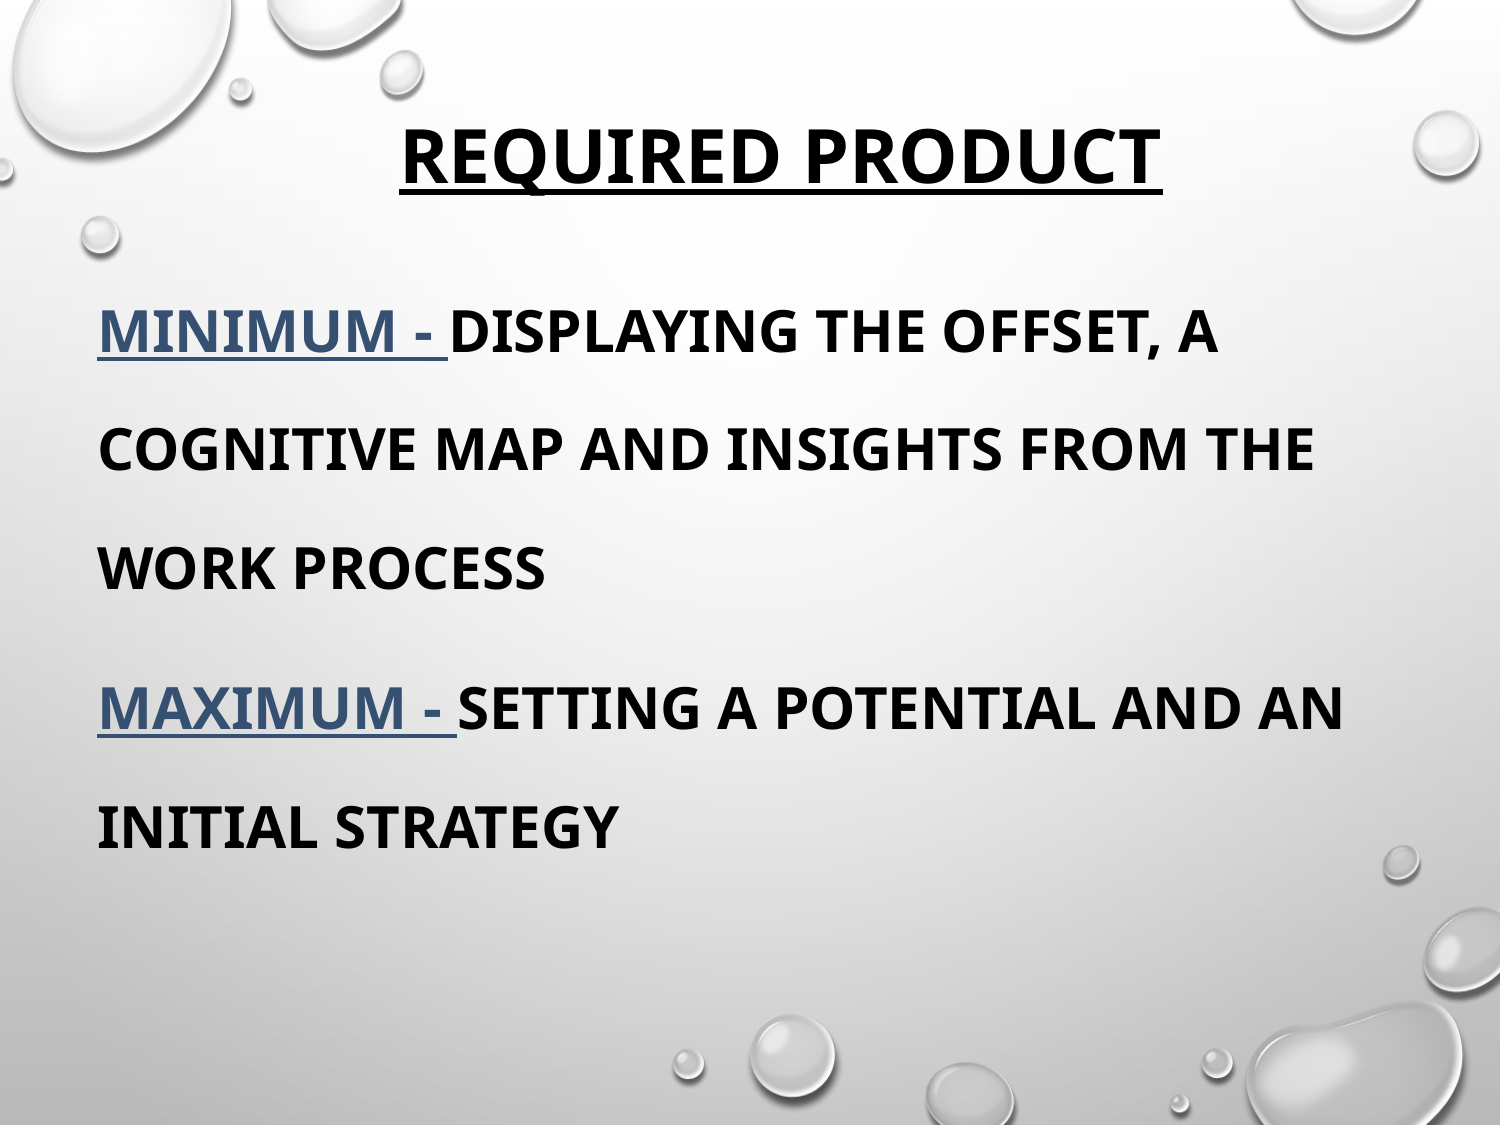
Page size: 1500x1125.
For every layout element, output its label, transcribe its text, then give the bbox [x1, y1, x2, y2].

list Minimum - Displaying the offset, a cognitive map and insights from the work process Maximum - setting a potential and an initial strategy [82, 237, 1398, 1125]
picture [0, 0, 1500, 1125]
title Required product [164, 62, 1398, 237]
